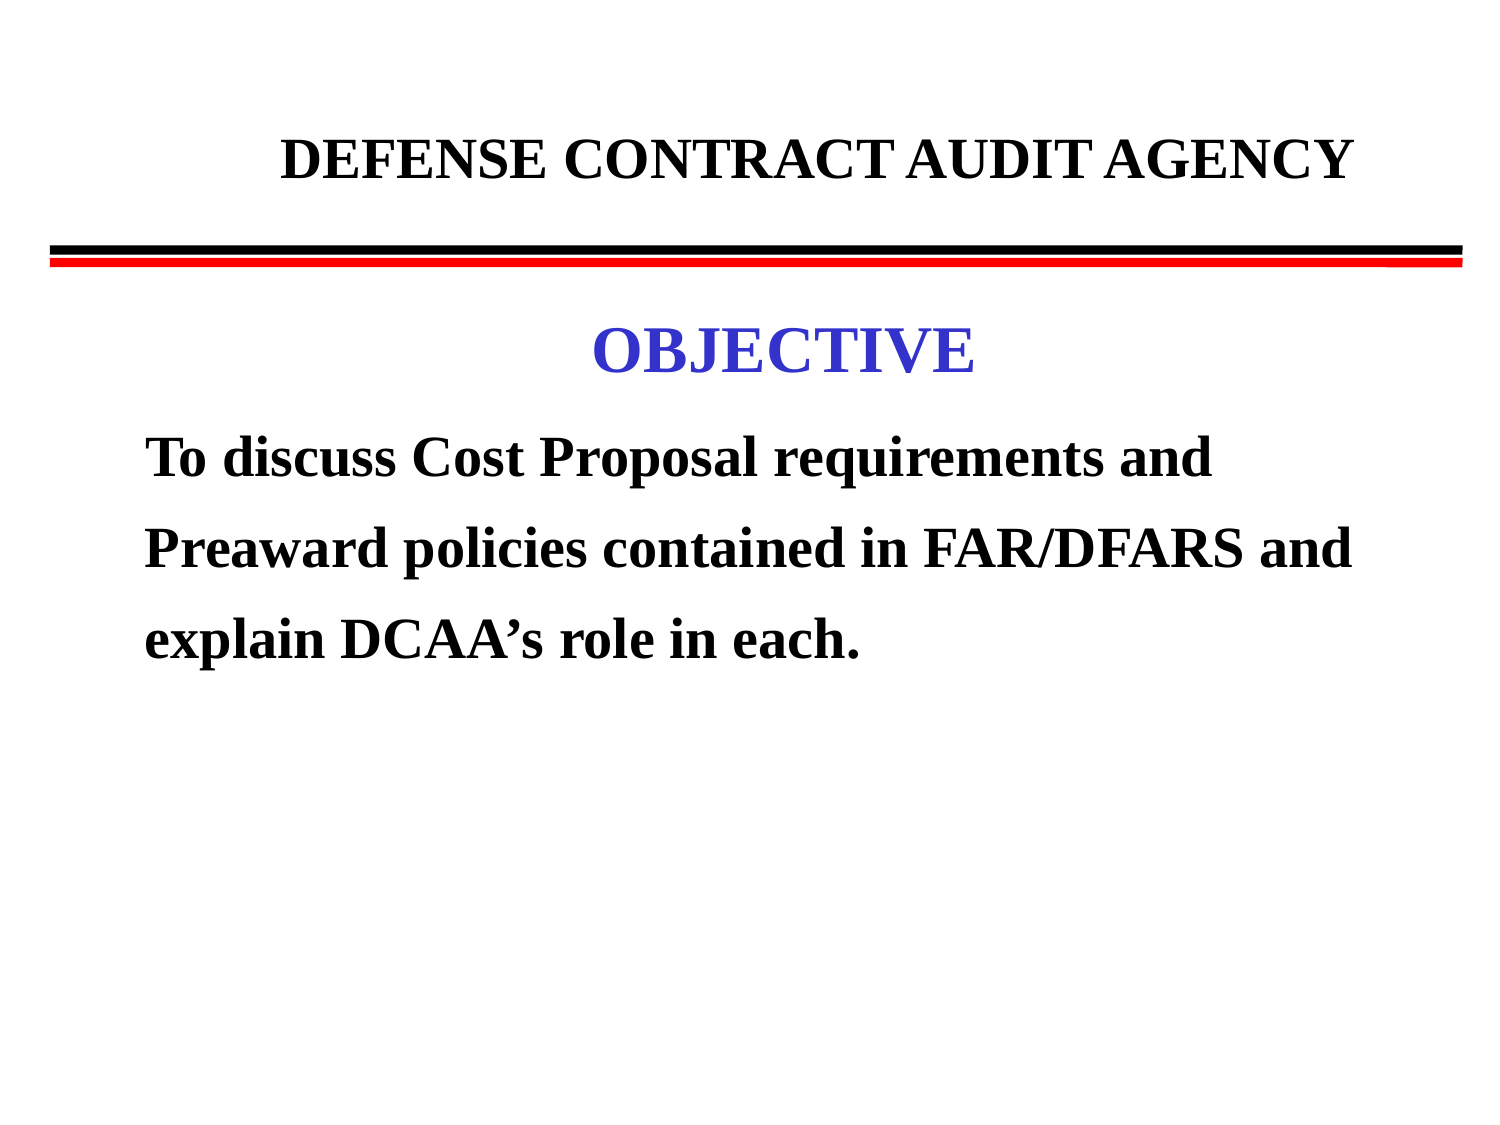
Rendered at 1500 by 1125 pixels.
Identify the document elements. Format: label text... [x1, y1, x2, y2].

text_box OBJECTIVE To discuss Cost Proposal requirements and Preaward policies contained in FAR/DFARS and explain DCAA’s role in each. [74, 274, 1438, 677]
text_box DEFENSE CONTRACT AUDIT AGENCY [262, 112, 1387, 198]
